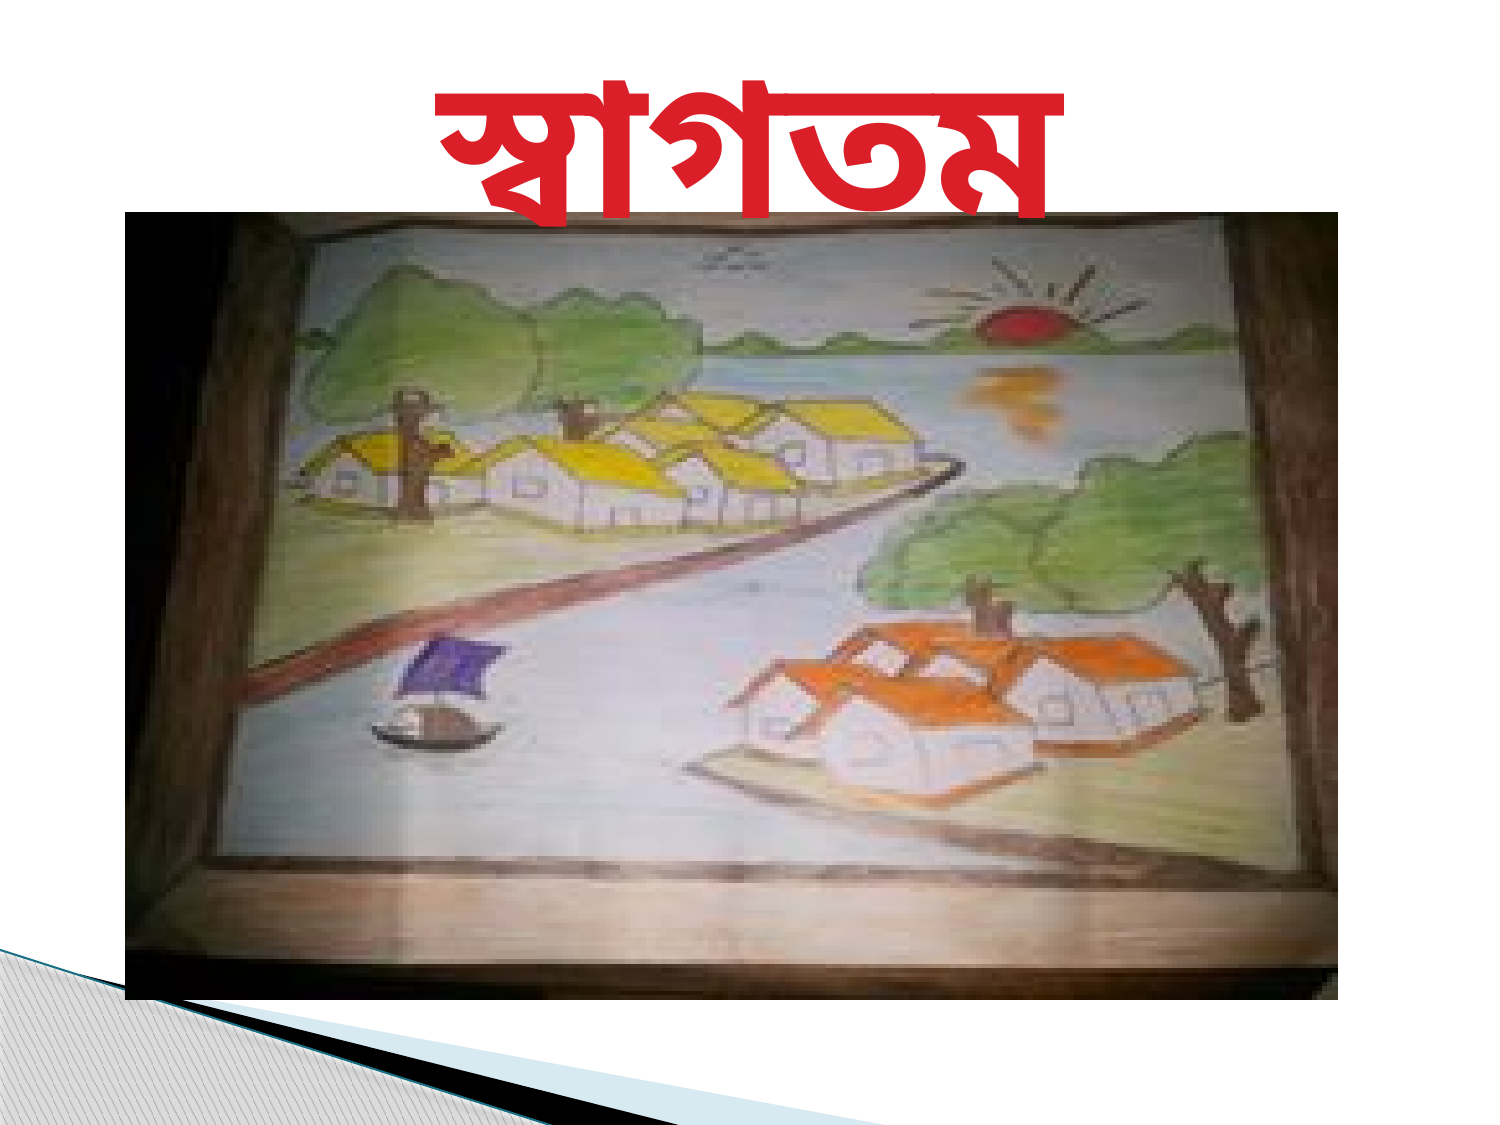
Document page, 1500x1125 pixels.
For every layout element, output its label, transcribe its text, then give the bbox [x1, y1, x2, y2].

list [124, 212, 1338, 1001]
title স্বাগতম [75, 45, 1425, 233]
